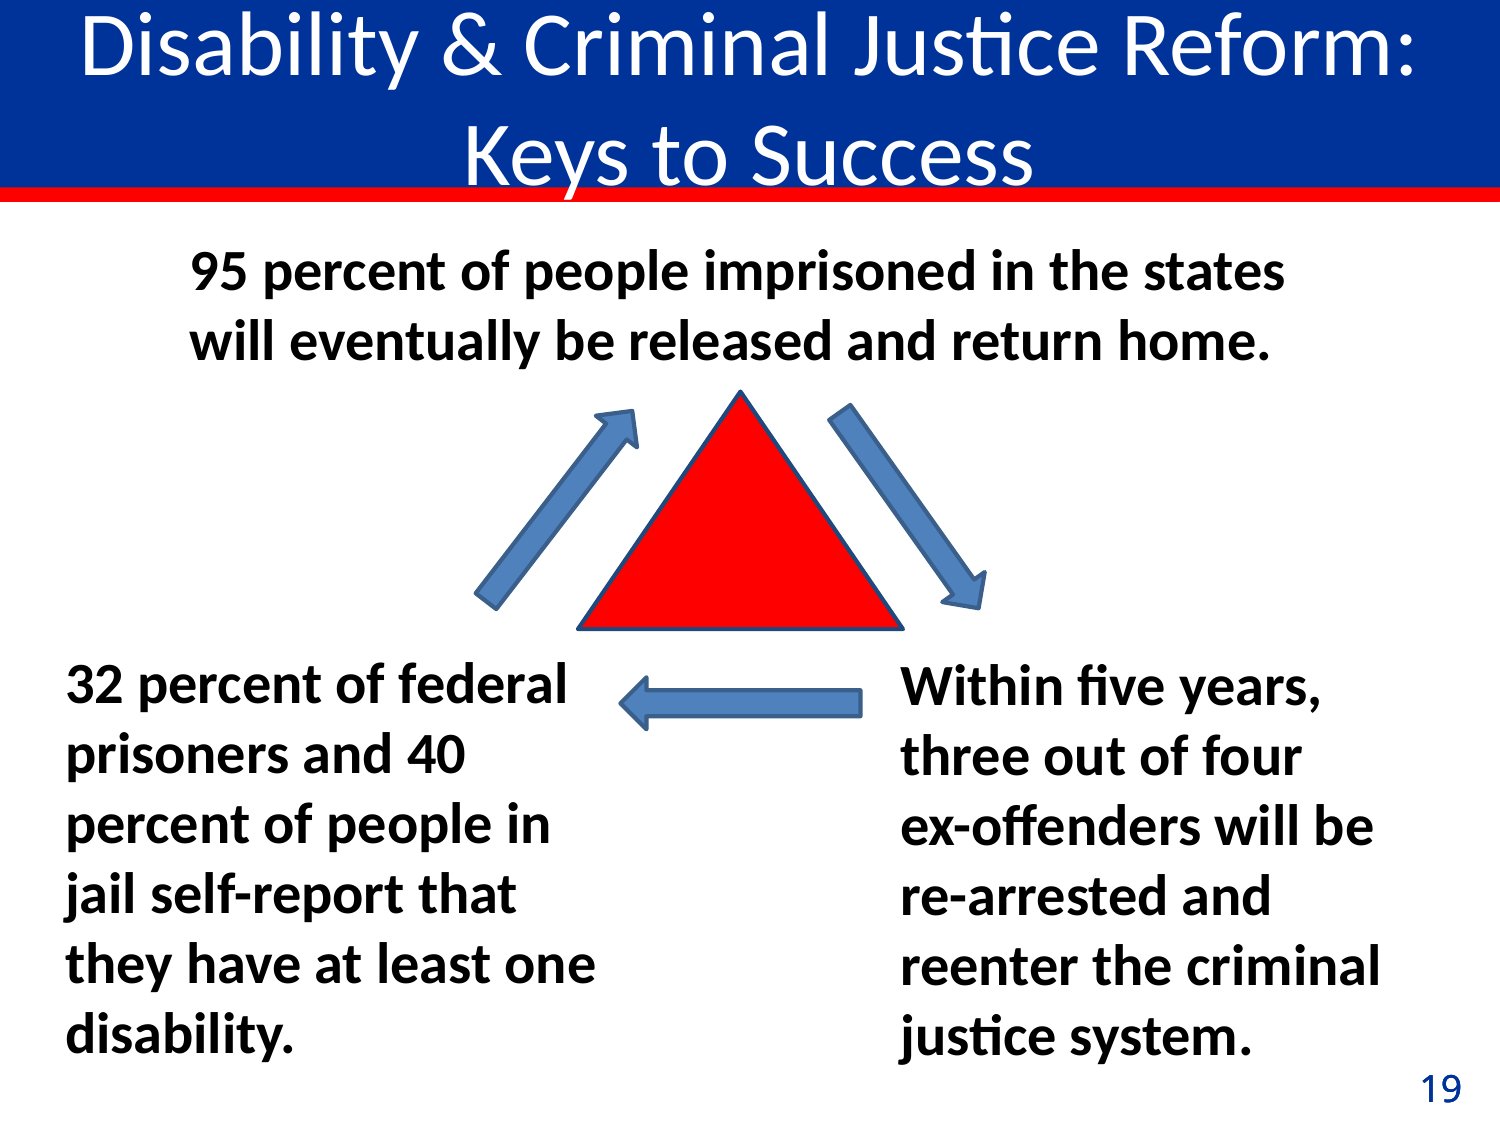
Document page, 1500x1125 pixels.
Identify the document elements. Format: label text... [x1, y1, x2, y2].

list 95 percent of people imprisoned in the states will eventually be released and return home. [174, 224, 1313, 383]
list Within five years, three out of four ex-offenders will be re-arrested and reenter the criminal justice system. [885, 639, 1463, 1063]
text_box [532, 385, 936, 730]
title Disability & Criminal Justice Reform: Keys to Success [0, 0, 1500, 188]
list 32 percent of federal prisoners and 40 percent of people in jail self-report that they have at least one disability. [50, 638, 620, 1000]
